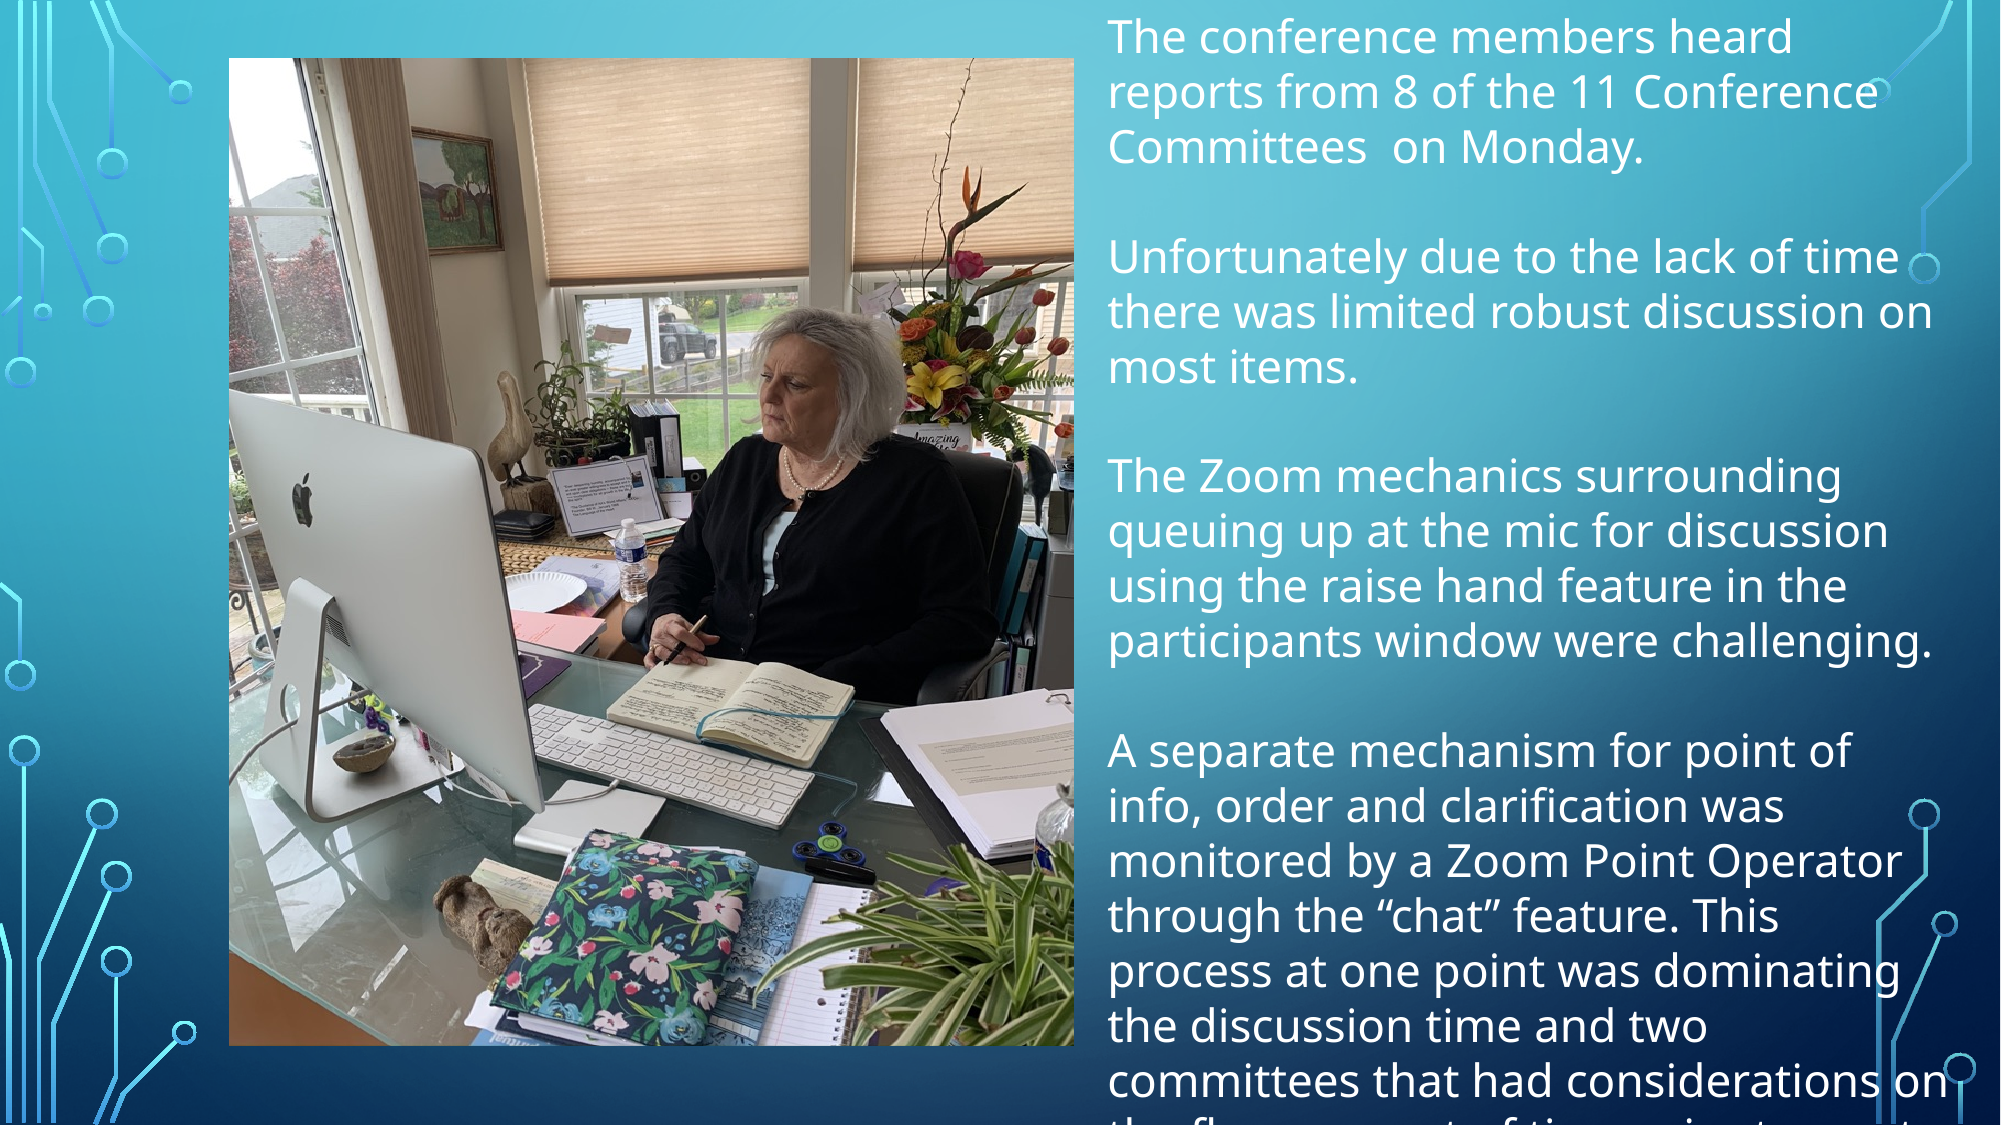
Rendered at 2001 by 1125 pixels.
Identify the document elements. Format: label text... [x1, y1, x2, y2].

text_box The conference members heard reports from 8 of the 11 Conference Committees on Monday. Unfortunately due to the lack of time there was limited robust discussion on most items. The Zoom mechanics surrounding queuing up at the mic for discussion using the raise hand feature in the participants window were challenging. A separate mechanism for point of info, order and clarification was monitored by a Zoom Point Operator through the “chat” feature. This process at one point was dominating the discussion time and two committees that had considerations on the floor ran out of time prior to a vote as a result. [1092, 0, 1971, 1125]
picture [229, 58, 1074, 1047]
